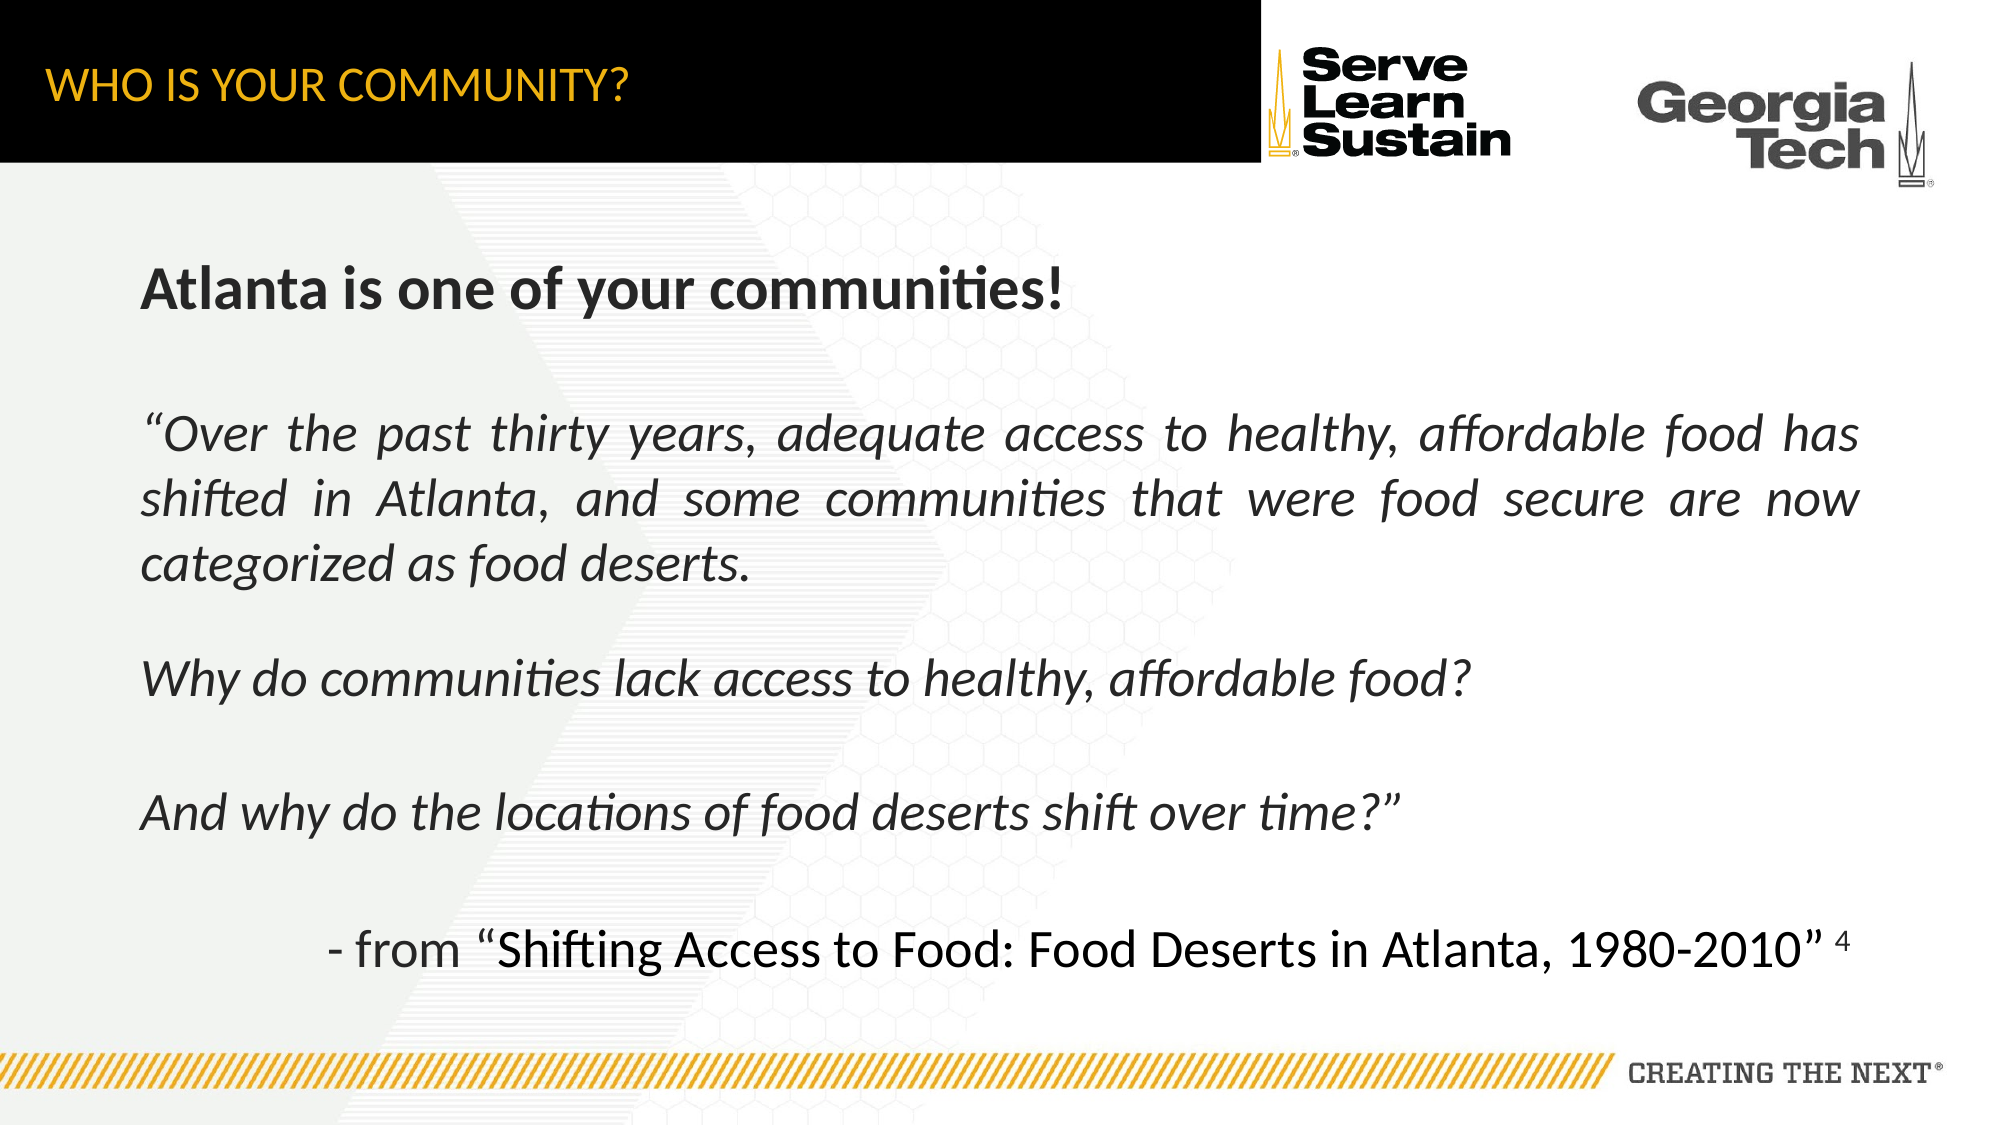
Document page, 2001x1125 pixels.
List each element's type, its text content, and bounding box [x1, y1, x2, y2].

title WHO IS YOUR COMMUNITY? [0, 0, 1262, 163]
list Atlanta is one of your communities! “Over the past thirty years, adequate access to healthy, affordable food has shifted in Atlanta, and some communities that were food secure are now categorized as food deserts. Why do communities lack access to healthy, affordable food? And why do the locations of food deserts shift over time?” - from “Shifting Access to Food: Food Deserts in Atlanta, 1980-2010” 4 [95, 239, 1908, 1019]
picture [0, 0, 2001, 1125]
